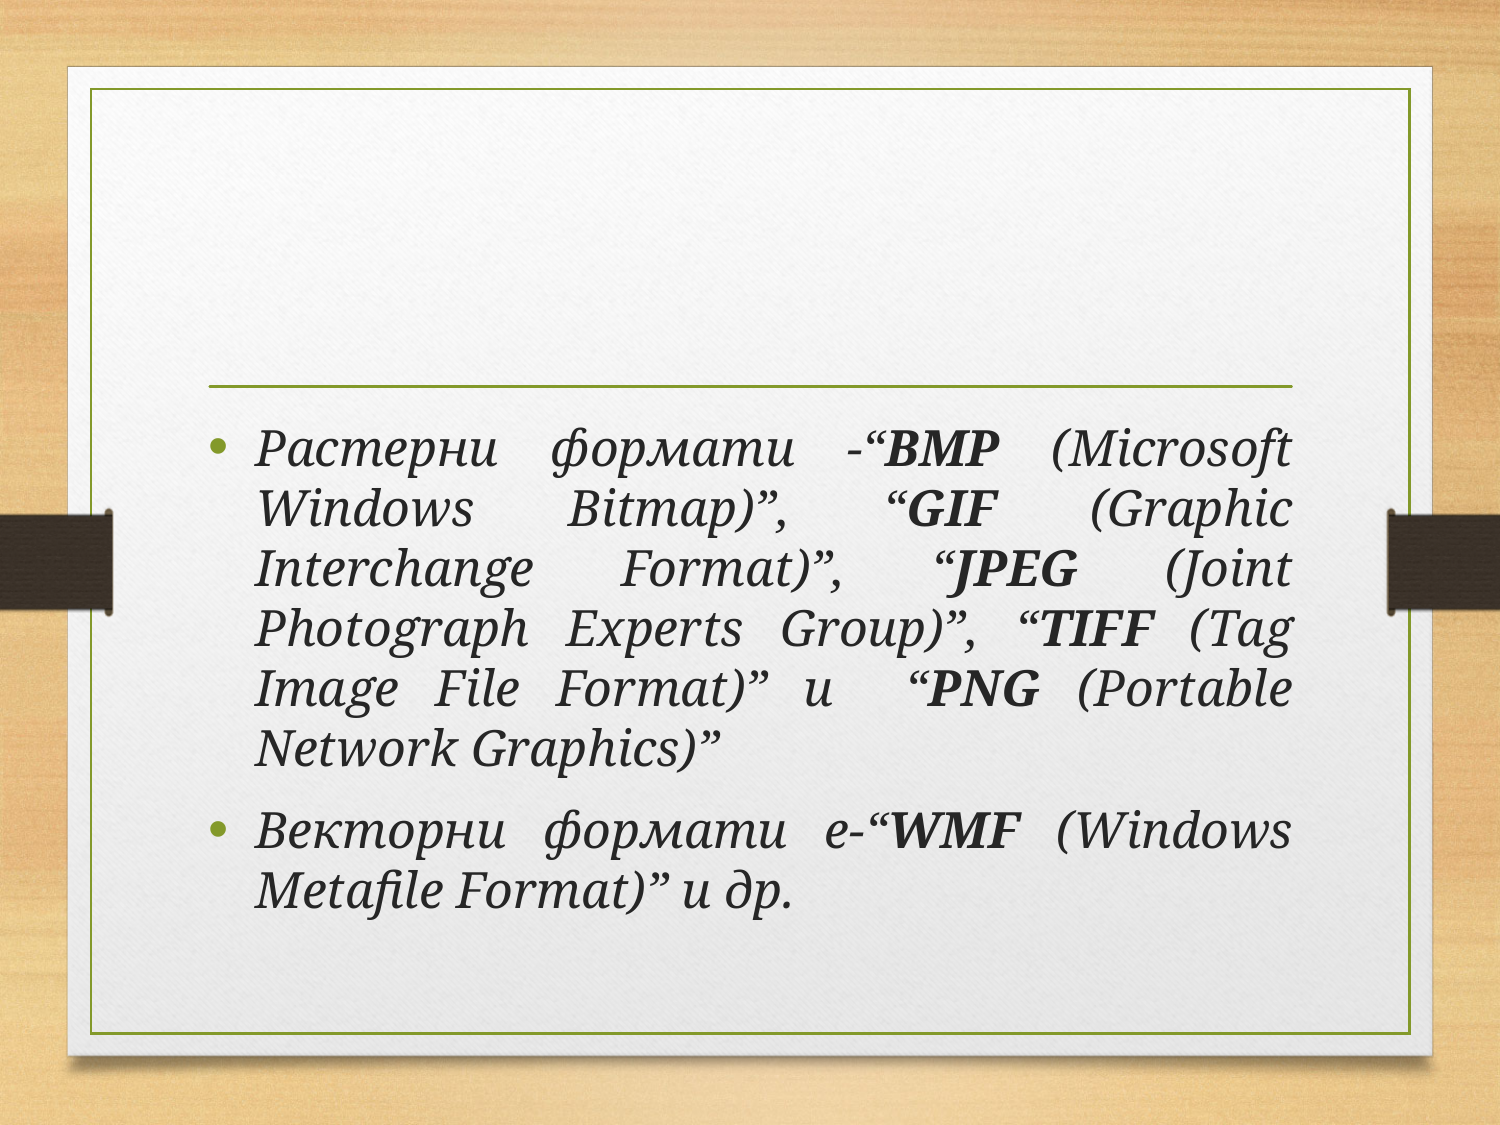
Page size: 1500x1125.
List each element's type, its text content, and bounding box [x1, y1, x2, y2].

list Растерни формати -“BMP (Microsoft Windows Bitmap)”, “GIF (Graphic Interchange Format)”, “JPEG (Joint Photograph Experts Group)”, “TIFF (Tag Image File Format)” и “PNG (Portable Network Graphics)” Векторни формати е-“WMF (Windows Metafile Format)” и др. [193, 408, 1309, 974]
picture [0, 0, 1500, 1125]
